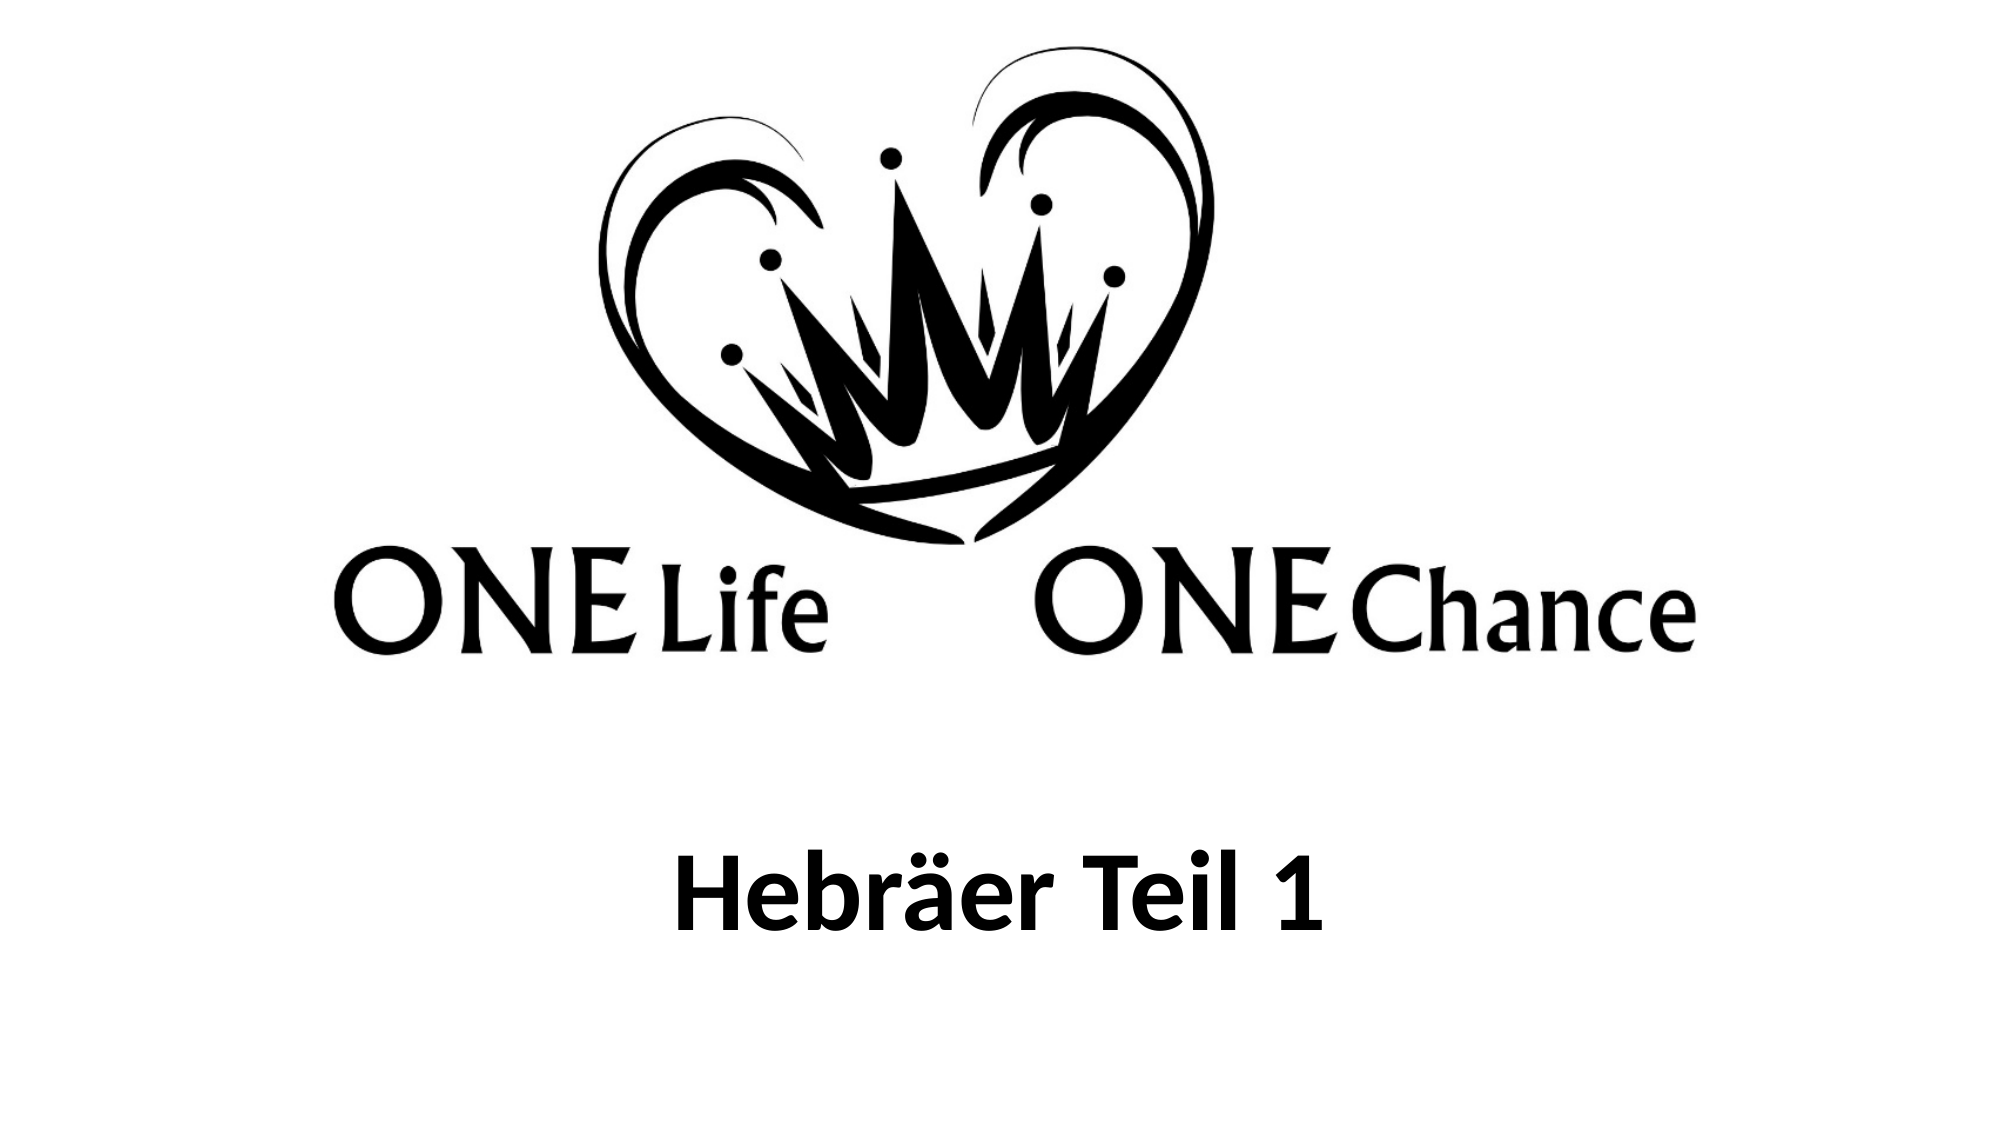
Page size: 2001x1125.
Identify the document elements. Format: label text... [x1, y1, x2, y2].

picture [156, 0, 1884, 874]
text_box Hebräer Teil 1 [657, 874, 1343, 961]
